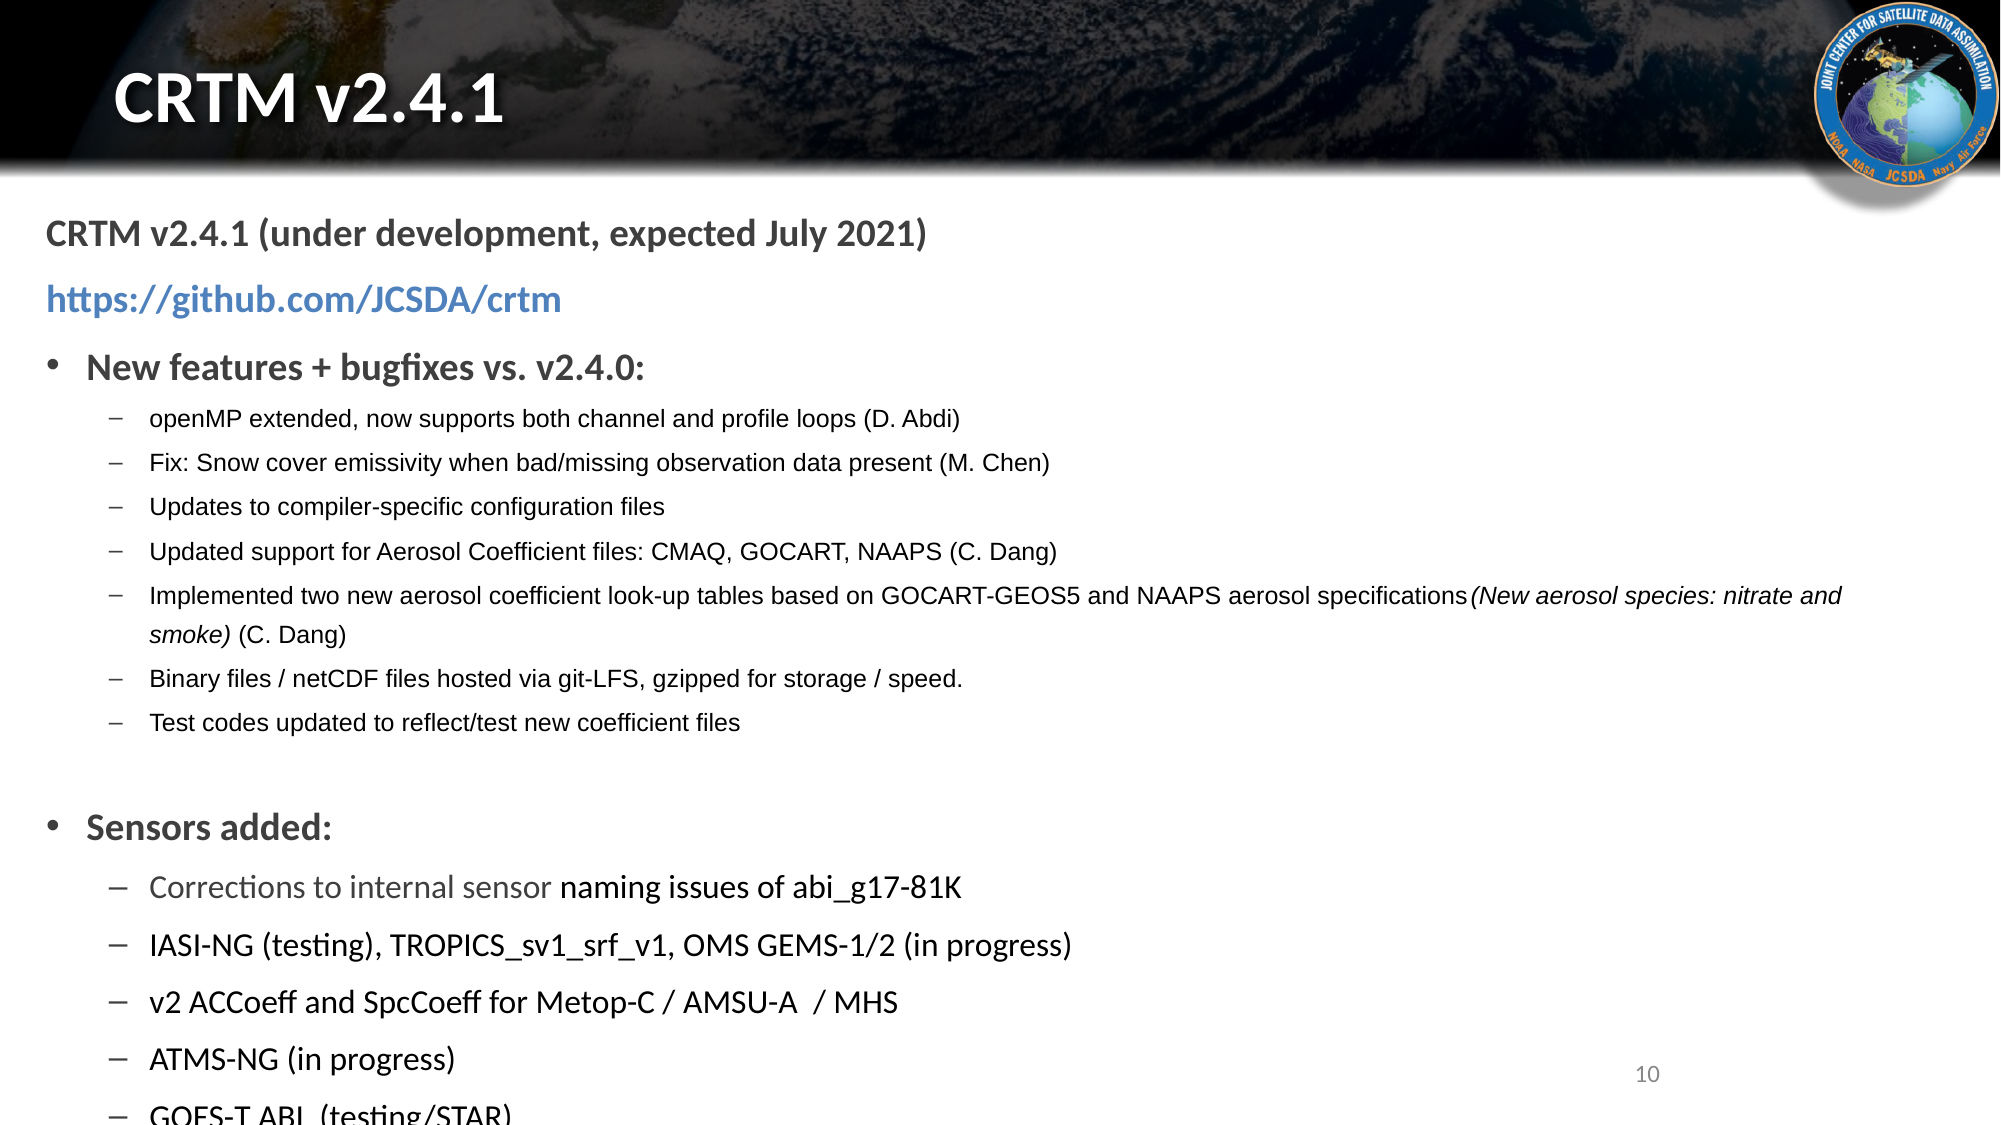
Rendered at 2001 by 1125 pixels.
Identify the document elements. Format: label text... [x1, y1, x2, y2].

picture [0, 0, 2001, 1125]
text_box CRTM v2.4.1 (under development, expected July 2021) https://github.com/JCSDA/crtm New features + bugfixes vs. v2.4.0: openMP extended, now supports both channel and profile loops (D. Abdi) Fix: Snow cover emissivity when bad/missing observation data present (M. Chen) Updates to compiler-specific configuration files Updated support for Aerosol Coefficient files: CMAQ, GOCART, NAAPS (C. Dang) Implemented two new aerosol coefficient look-up tables based on GOCART-GEOS5 and NAAPS aerosol specifications(New aerosol species: nitrate and smoke) (C. Dang) Binary files / netCDF files hosted via git-LFS, gzipped for storage / speed. Test codes updated to reflect/test new coefficient files Sensors added: Corrections to internal sensor naming issues of abi_g17-81K IASI-NG (testing), TROPICS_sv1_srf_v1, OMS GEMS-1/2 (in progress) v2 ACCoeff and SpcCoeff for Metop-C / AMSU-A / MHS ATMS-NG (in progress) GOES-T ABI (testing/STAR) [34, 187, 1940, 1125]
text_box CRTM v2.4.1 [99, 14, 1325, 187]
